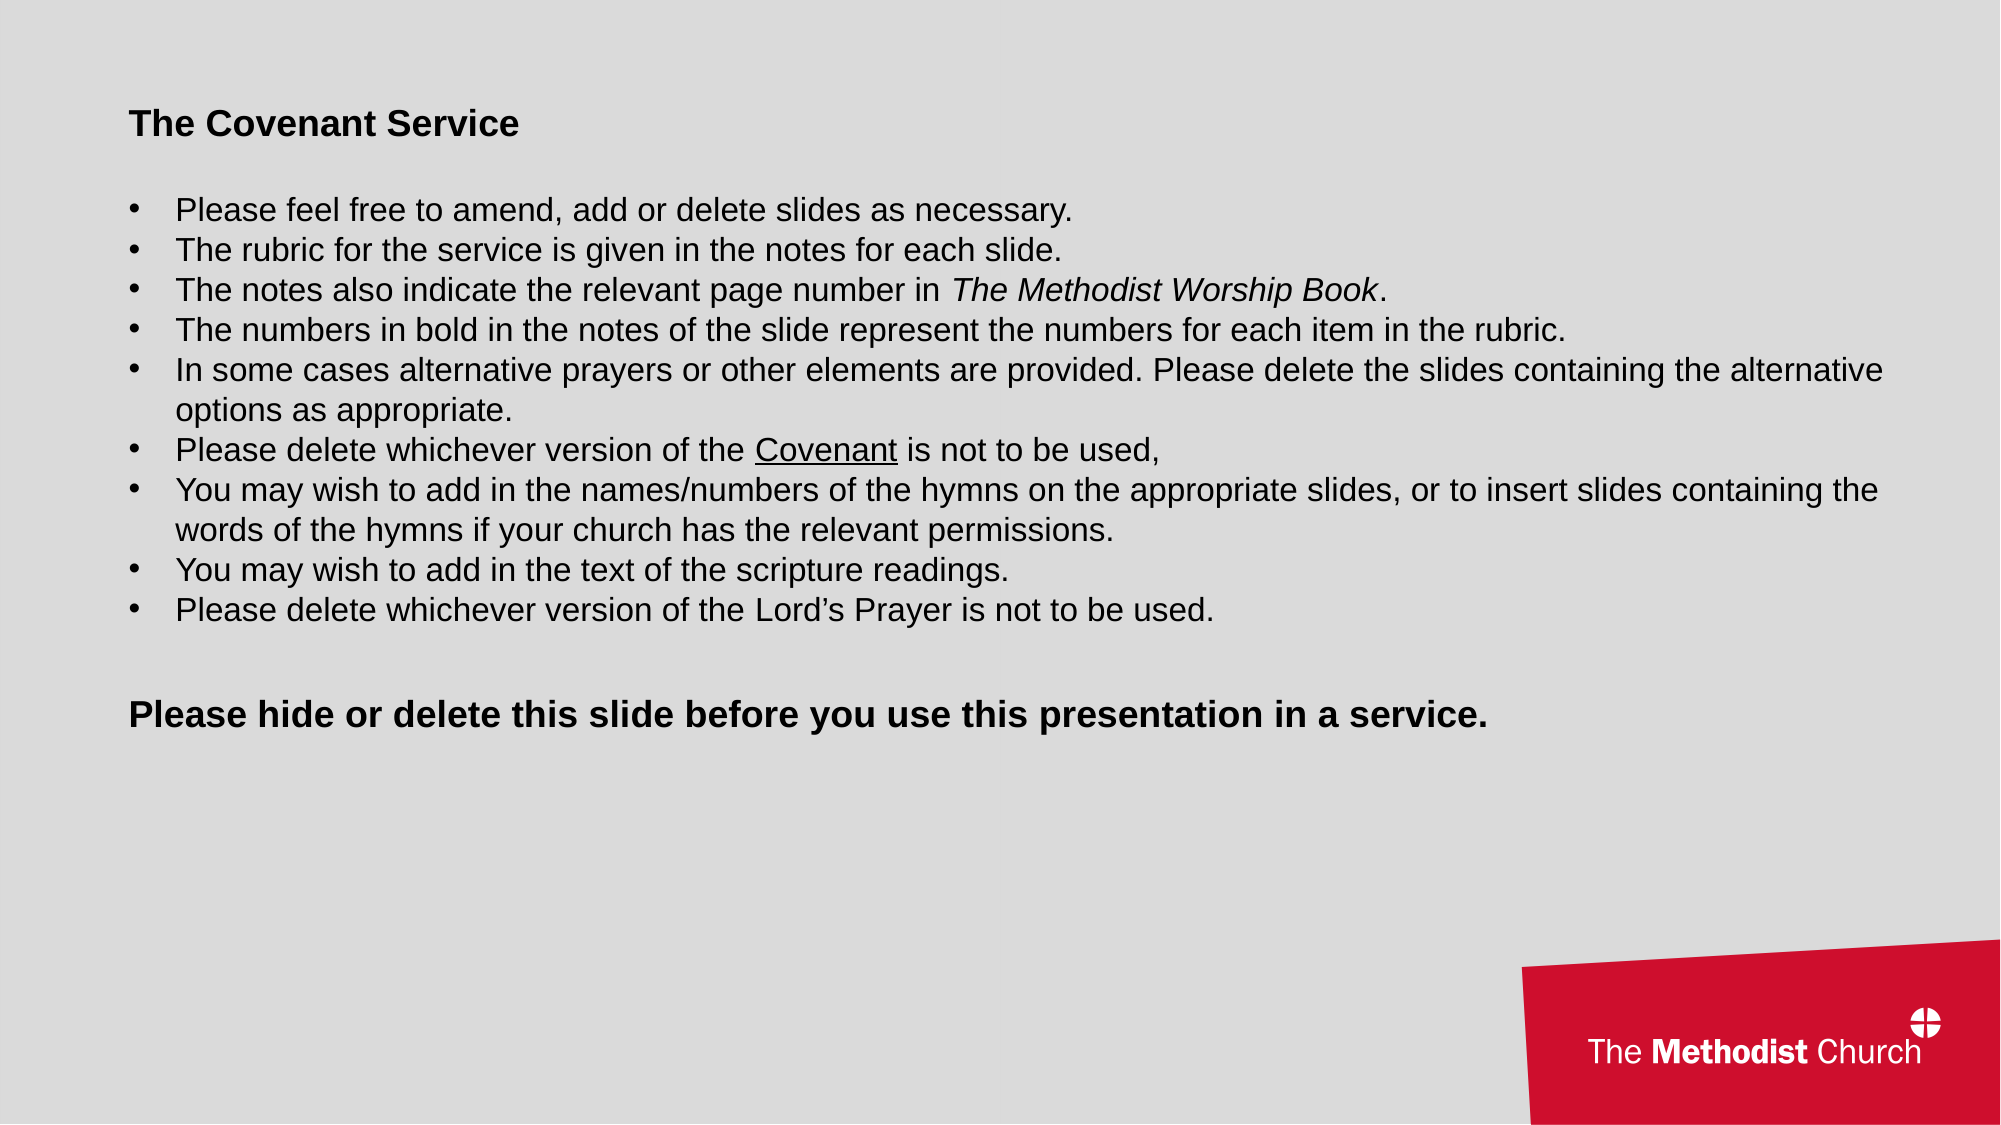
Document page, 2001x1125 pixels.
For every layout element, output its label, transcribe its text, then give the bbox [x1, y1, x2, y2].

text_box The Covenant Service Please feel free to amend, add or delete slides as necessary. The rubric for the service is given in the notes for each slide. The notes also indicate the relevant page number in The Methodist Worship Book. The numbers in bold in the notes of the slide represent the numbers for each item in the rubric. In some cases alternative prayers or other elements are provided. Please delete the slides containing the alternative options as appropriate. Please delete whichever version of the Covenant is not to be used, You may wish to add in the names/numbers of the hymns on the appropriate slides, or to insert slides containing the words of the hymns if your church has the relevant permissions. You may wish to add in the text of the scripture readings. Please delete whichever version of the Lord’s Prayer is not to be used. Please hide or delete this slide before you use this presentation in a service. [113, 91, 1952, 743]
picture [0, 0, 2001, 1125]
